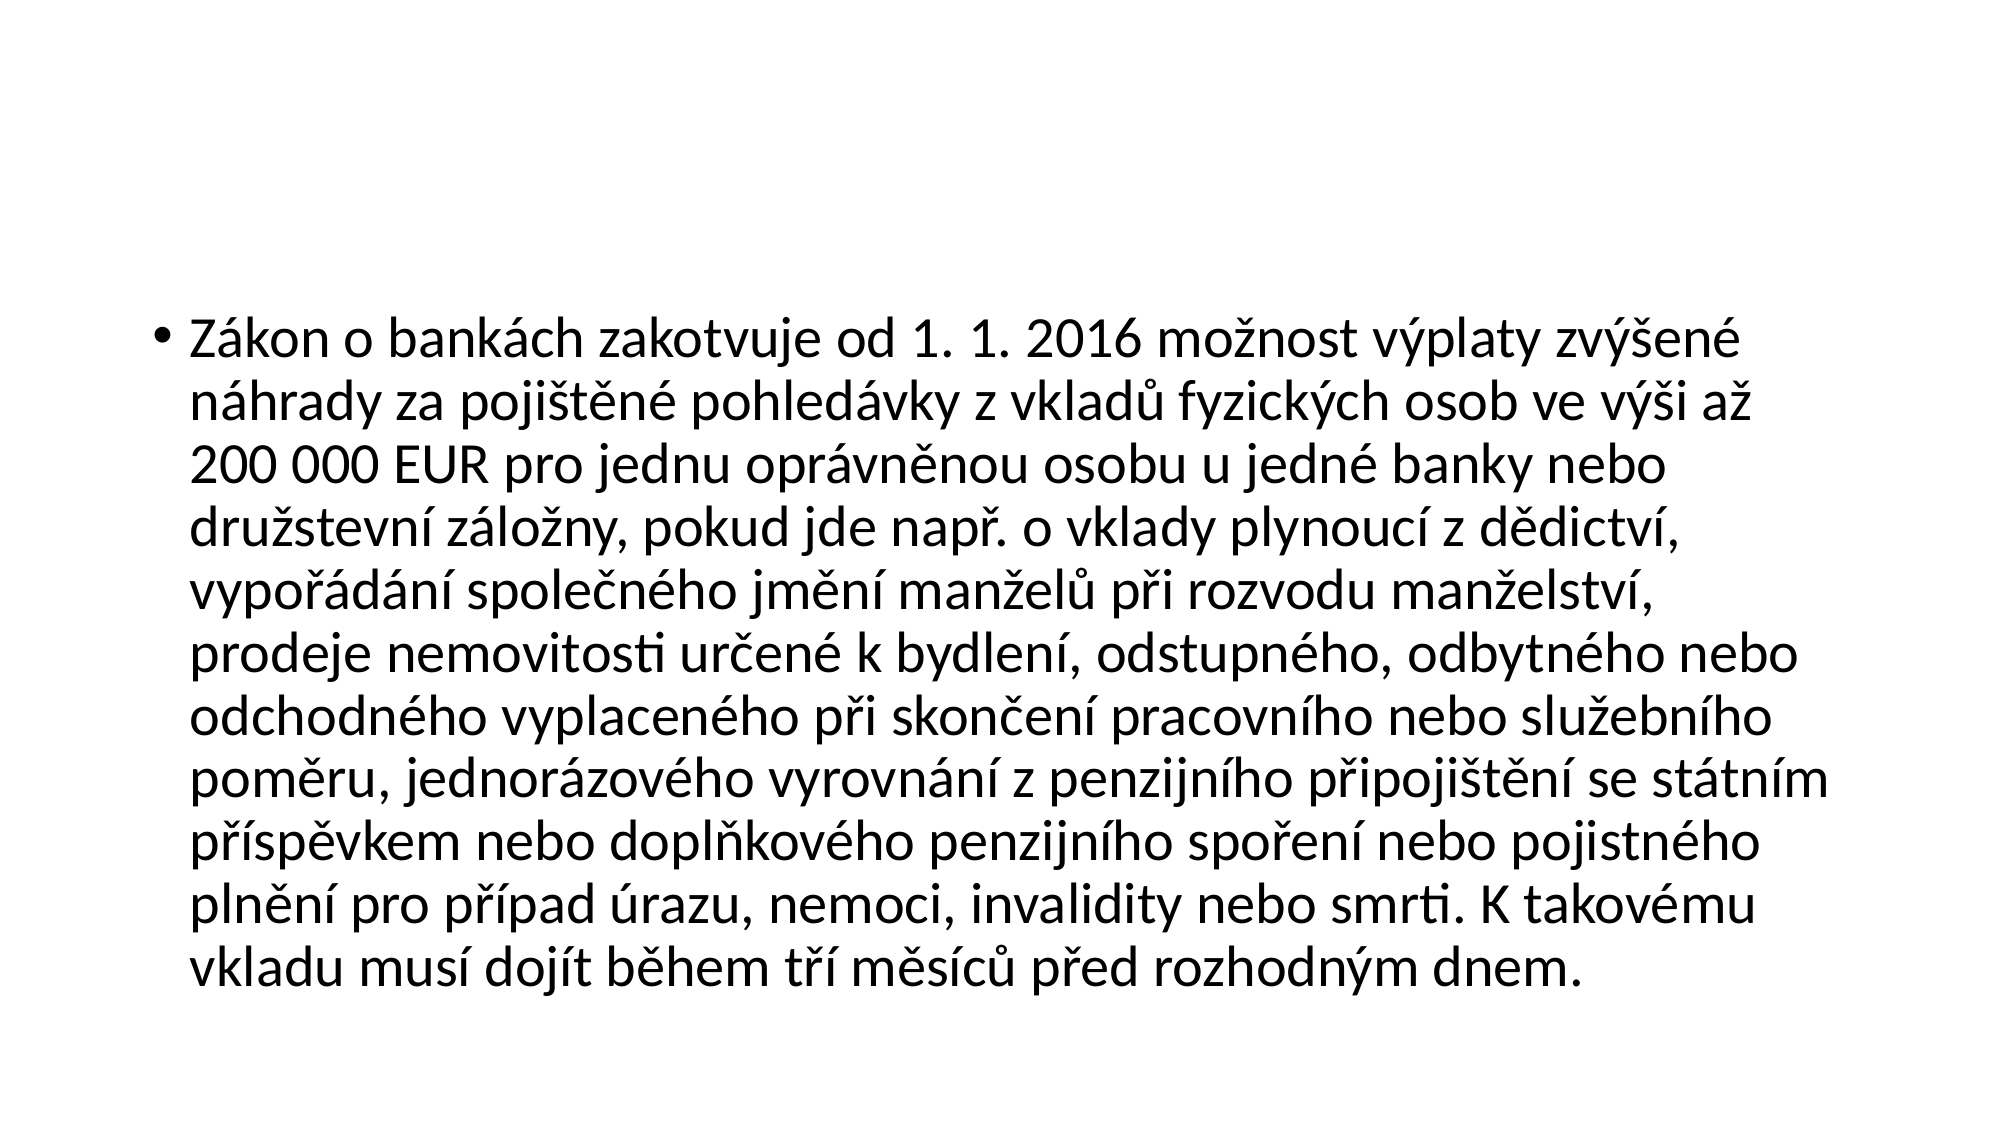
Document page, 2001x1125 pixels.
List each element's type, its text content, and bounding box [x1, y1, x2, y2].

list Zákon o bankách zakotvuje od 1. 1. 2016 možnost výplaty zvýšené náhrady za pojištěné pohledávky z vkladů fyzických osob ve výši až 200 000 EUR pro jednu oprávněnou osobu u jedné banky nebo družstevní záložny, pokud jde např. o vklady plynoucí z dědictví, vypořádání společného jmění manželů při rozvodu manželství, prodeje nemovitosti určené k bydlení, odstupného, odbytného nebo odchodného vyplaceného při skončení pracovního nebo služebního poměru, jednorázového vyrovnání z penzijního připojištění se státním příspěvkem nebo doplňkového penzijního spoření nebo pojistného plnění pro případ úrazu, nemoci, invalidity nebo smrti. K takovému vkladu musí dojít během tří měsíců před rozhodným dnem. [137, 299, 1863, 1014]
